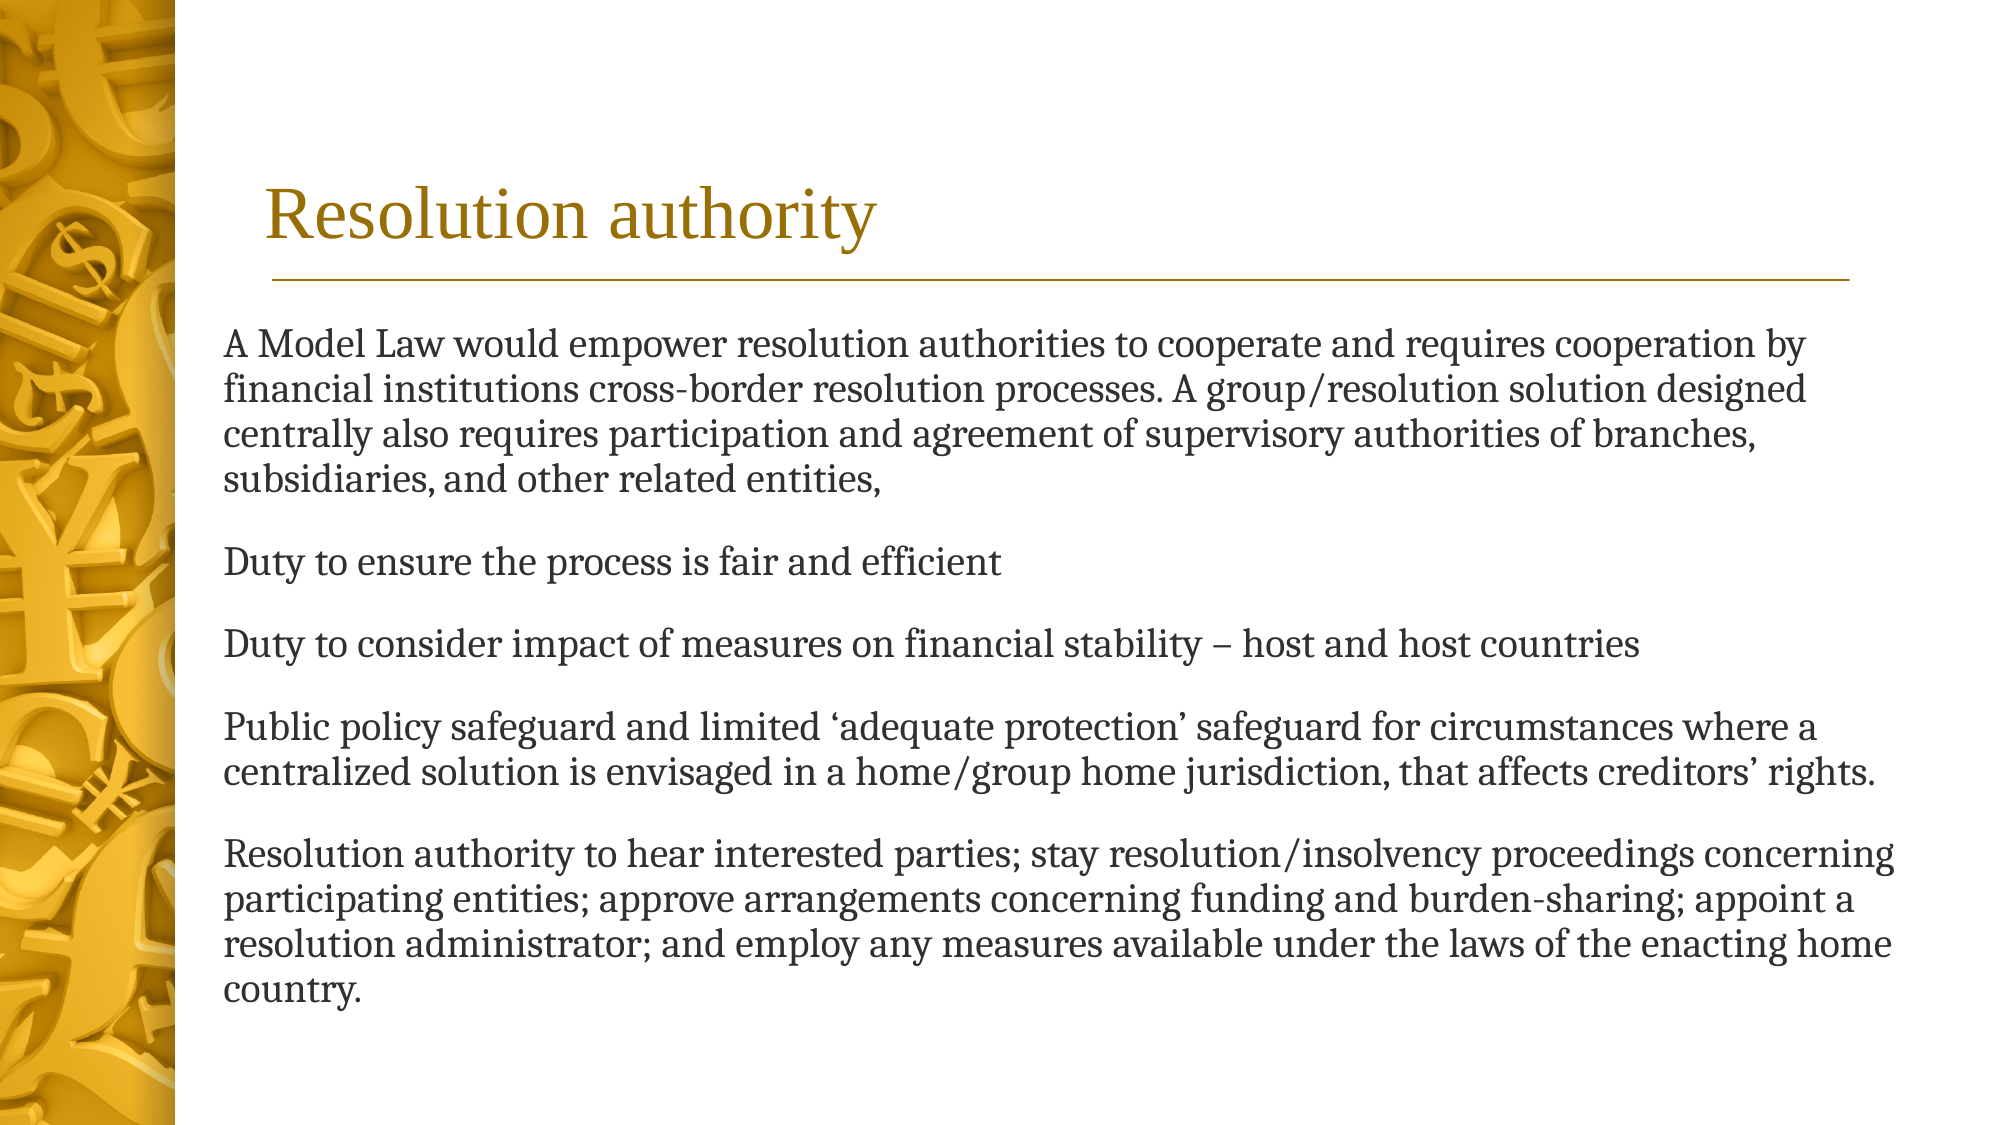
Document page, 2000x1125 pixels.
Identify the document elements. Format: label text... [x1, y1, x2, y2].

picture [0, 0, 175, 1125]
list A Model Law would empower resolution authorities to cooperate and requires cooperation by financial institutions cross-border resolution processes. A group/resolution solution designed centrally also requires participation and agreement of supervisory authorities of branches, subsidiaries, and other related entities, Duty to ensure the process is fair and efficient Duty to consider impact of measures on financial stability – host and host countries Public policy safeguard and limited ‘adequate protection’ safeguard for circumstances where a centralized solution is envisaged in a home/group home jurisdiction, that affects creditors’ rights. Resolution authority to hear interested parties; stay resolution/insolvency proceedings concerning participating entities; approve arrangements concerning funding and burden-sharing; appoint a resolution administrator; and employ any measures available under the laws of the enacting home country. [208, 314, 1945, 1012]
title Resolution authority [249, 62, 1863, 263]
